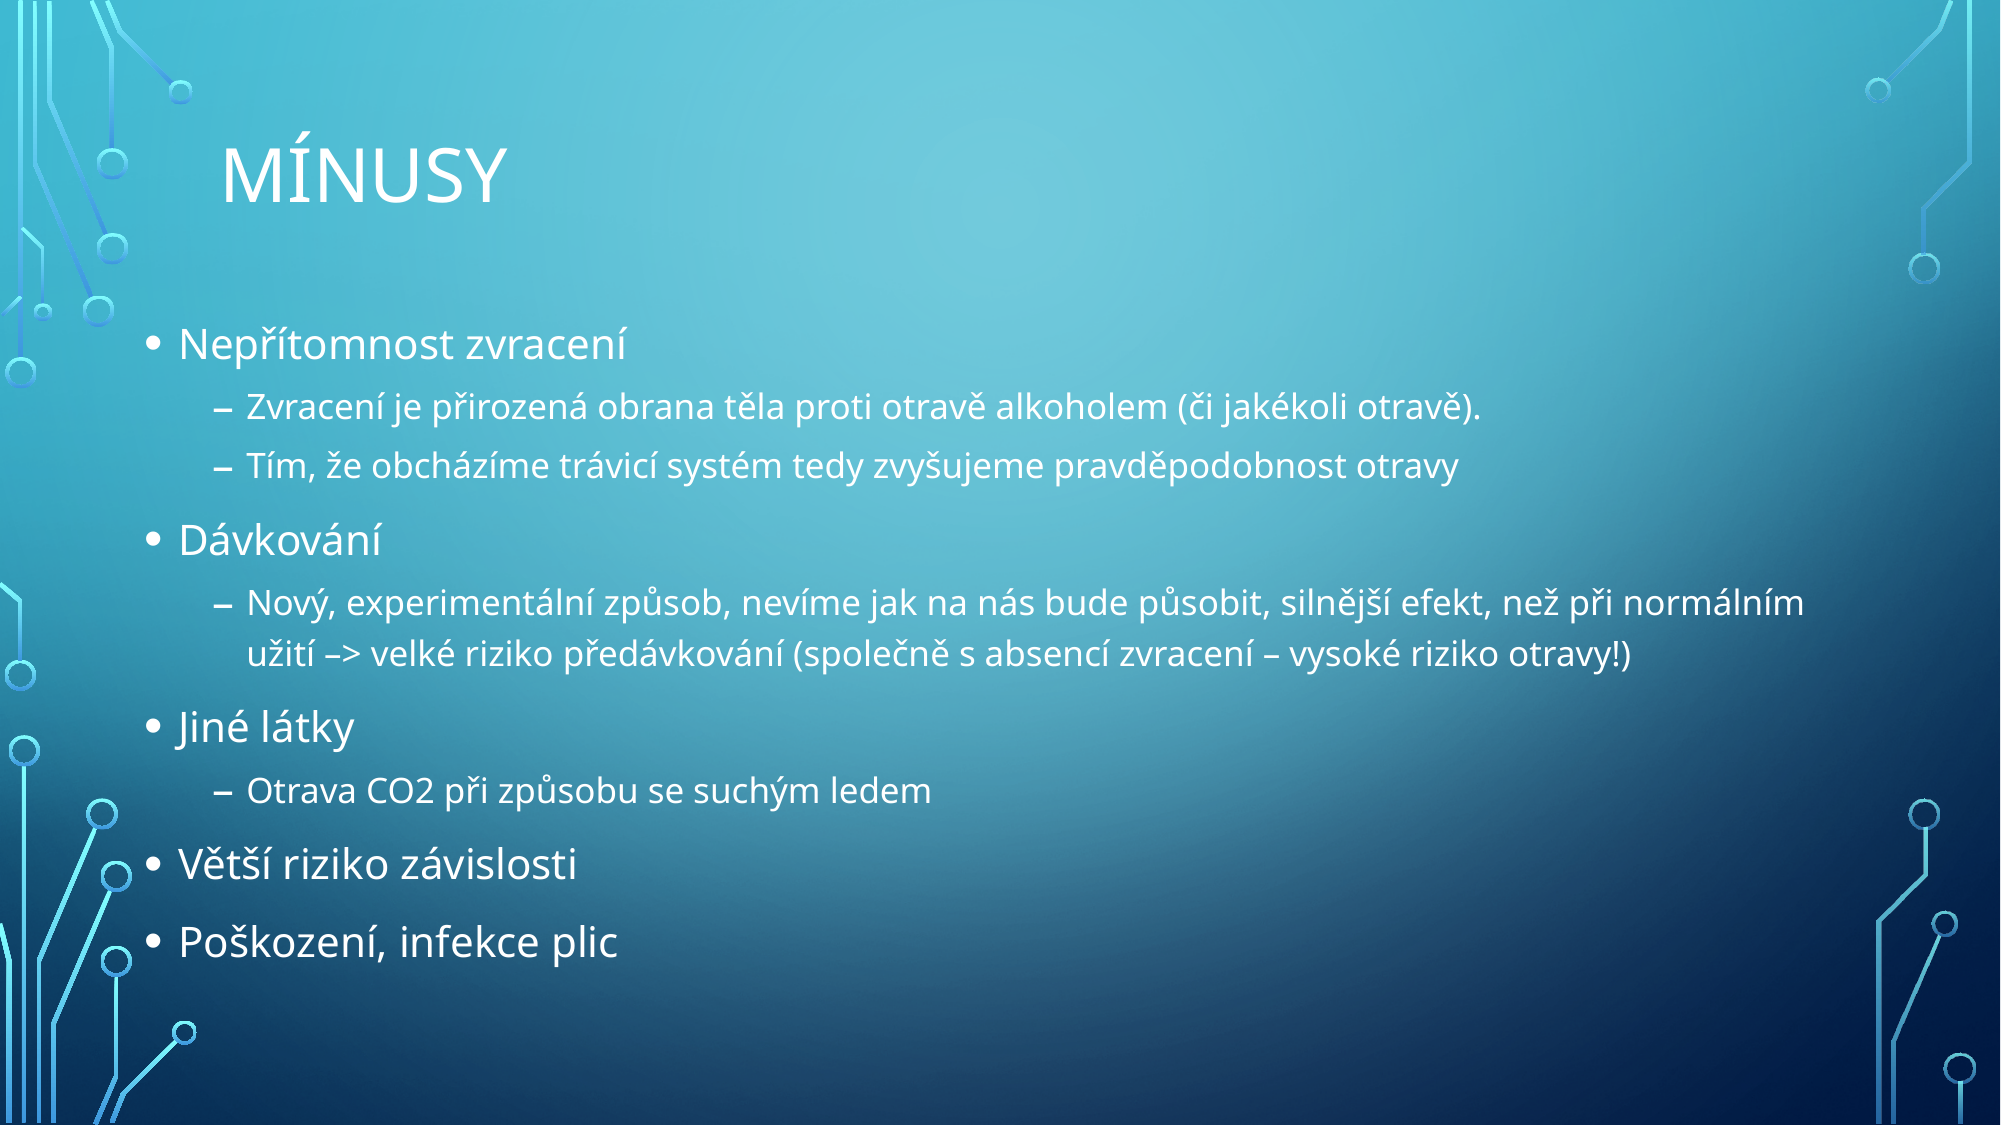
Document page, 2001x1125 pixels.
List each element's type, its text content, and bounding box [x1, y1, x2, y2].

title mínusy [204, 57, 1830, 299]
list Nepřítomnost zvracení Zvracení je přirozená obrana těla proti otravě alkoholem (či jakékoli otravě). Tím, že obcházíme trávicí systém tedy zvyšujeme pravděpodobnost otravy Dávkování Nový, experimentální způsob, nevíme jak na nás bude působit, silnější efekt, než při normálním užití –> velké riziko předávkování (společně s absencí zvracení – vysoké riziko otravy!) Jiné látky Otrava CO2 při způsobu se suchým ledem Větší riziko závislosti Poškození, infekce plic [129, 299, 1830, 1024]
